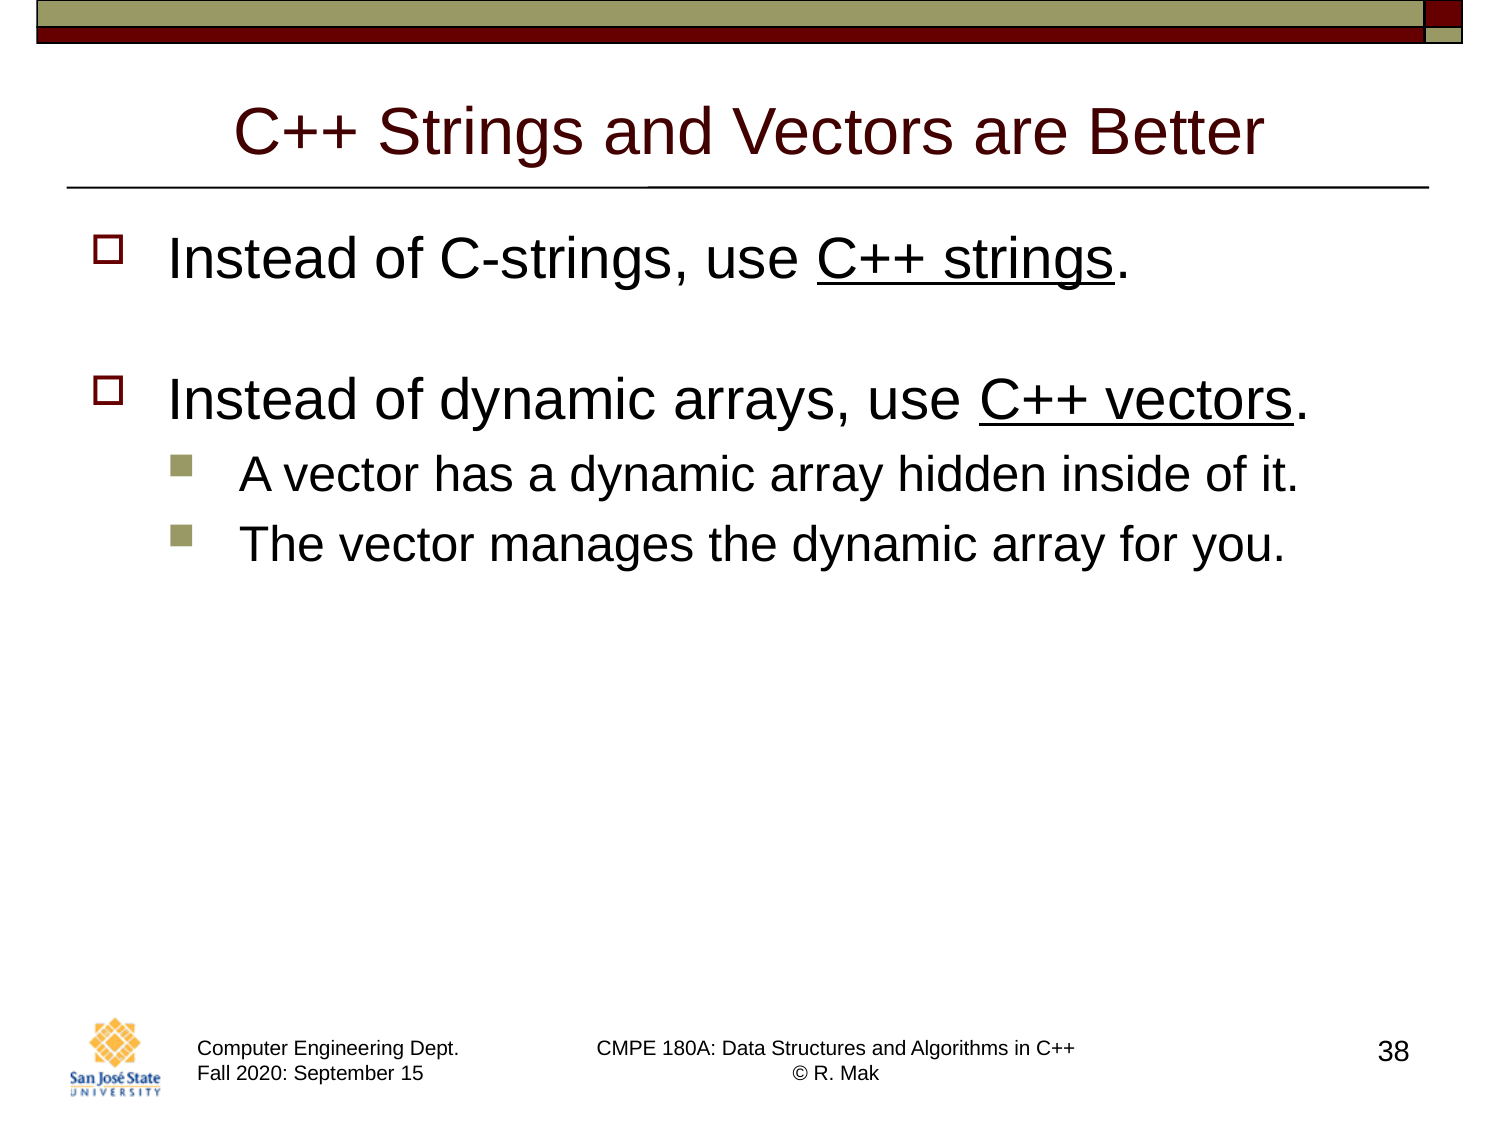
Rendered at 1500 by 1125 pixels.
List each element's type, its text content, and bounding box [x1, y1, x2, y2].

picture [60, 1012, 166, 1112]
slide_number 38 [1112, 1025, 1425, 1100]
title C++ Strings and Vectors are Better [75, 67, 1425, 175]
list Instead of C-strings, use C++ strings. Instead of dynamic arrays, use C++ vectors. A vector has a dynamic array hidden inside of it. The vector manages the dynamic array for you. [75, 212, 1425, 1006]
